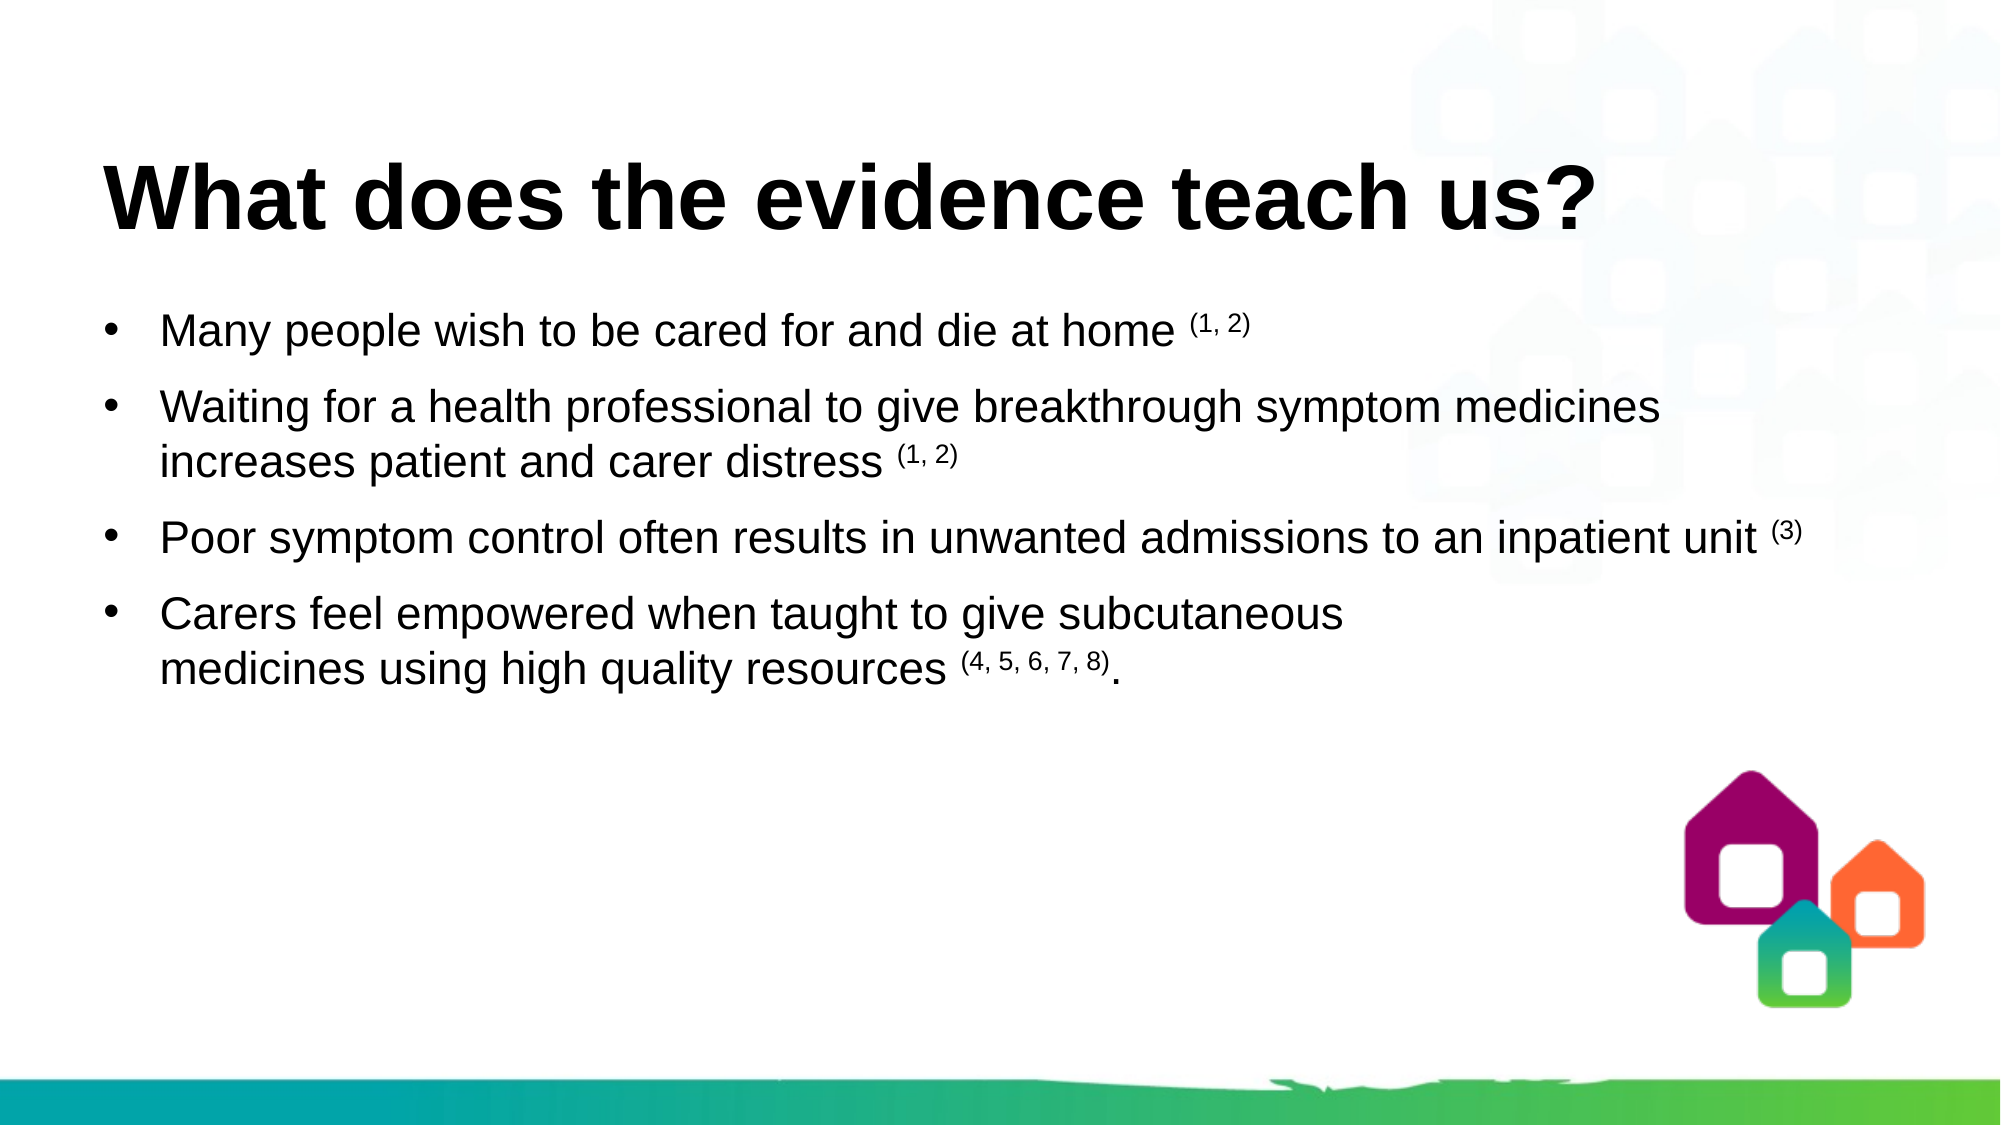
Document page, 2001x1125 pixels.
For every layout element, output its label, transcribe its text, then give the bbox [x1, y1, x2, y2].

title What does the evidence teach us? [88, 142, 1884, 258]
list Many people wish to be cared for and die at home (1, 2) Waiting for a health professional to give breakthrough symptom medicines increases patient and carer distress (1, 2) Poor symptom control often results in unwanted admissions to an inpatient unit (3) Carers feel empowered when taught to give subcutaneous medicines using high quality resources (4, 5, 6, 7, 8). [88, 293, 1884, 960]
picture [0, 0, 2001, 1125]
